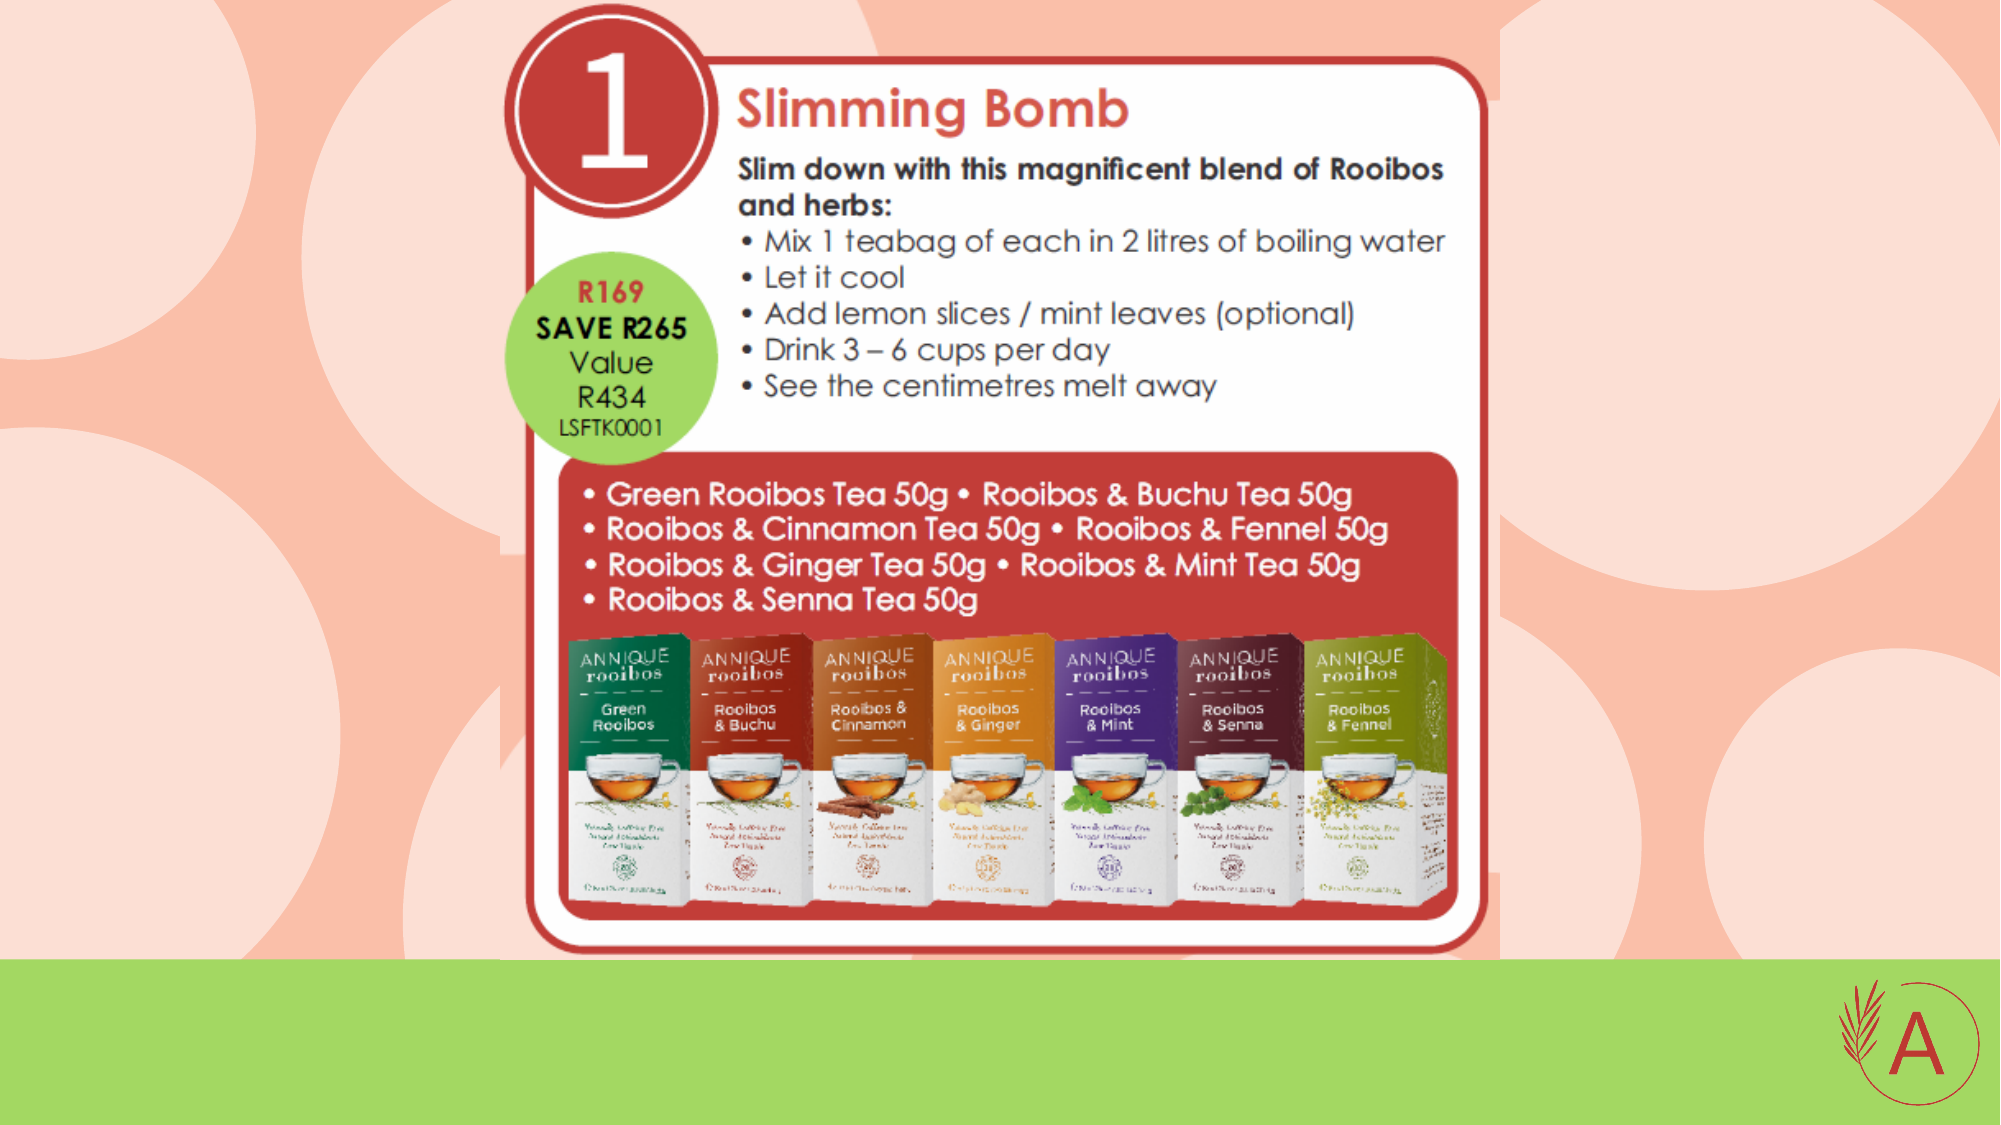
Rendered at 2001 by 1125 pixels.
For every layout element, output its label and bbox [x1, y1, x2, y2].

picture [1832, 978, 1980, 1106]
picture [500, 0, 1500, 960]
text_box [0, 958, 2000, 1125]
